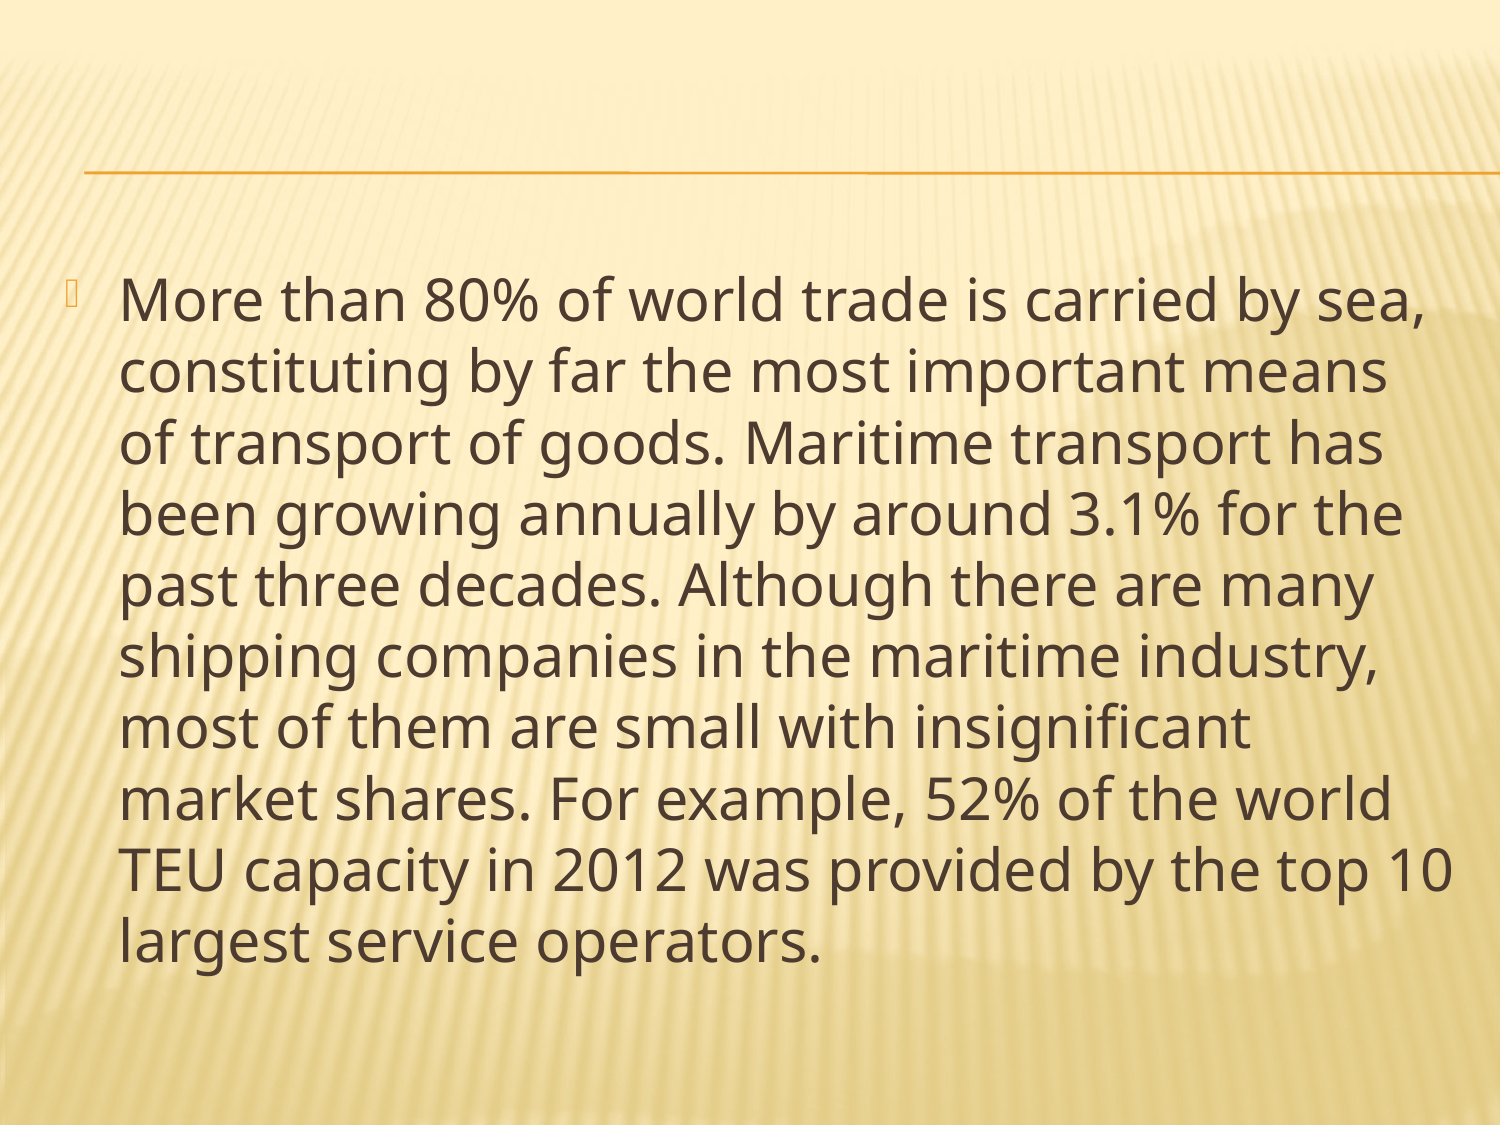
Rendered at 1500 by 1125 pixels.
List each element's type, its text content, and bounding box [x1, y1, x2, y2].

list More than 80% of world trade is carried by sea, constituting by far the most important means of transport of goods. Maritime transport has been growing annually by around 3.1% for the past three decades. Although there are many shipping companies in the maritime industry, most of them are small with insignificant market shares. For example, 52% of the world TEU capacity in 2012 was provided by the top 10 largest service operators. [50, 254, 1475, 998]
